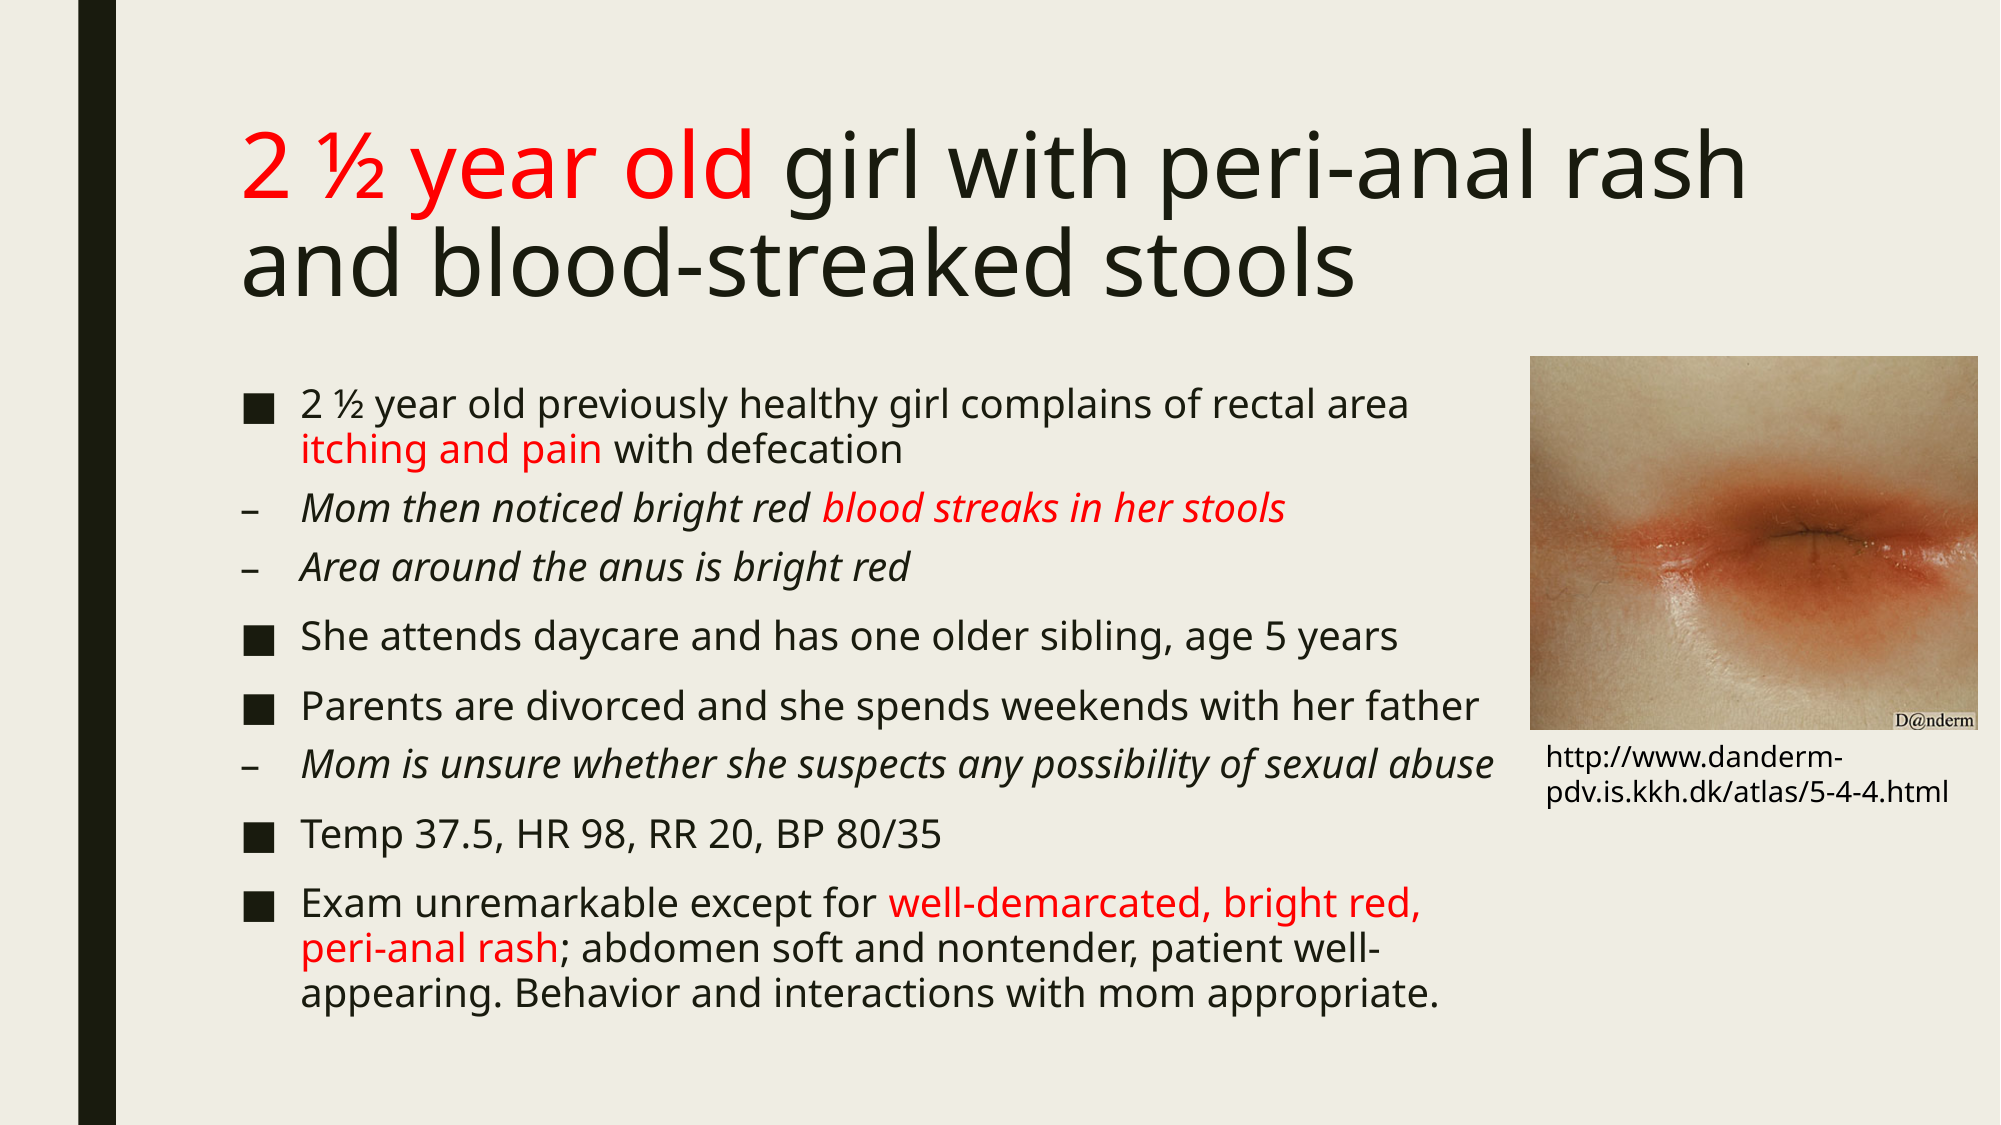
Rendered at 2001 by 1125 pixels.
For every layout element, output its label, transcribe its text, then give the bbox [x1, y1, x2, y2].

title 2 ½ year old girl with peri-anal rash and blood-streaked stools [225, 112, 1800, 357]
text_box http://www.danderm-pdv.is.kkh.dk/atlas/5-4-4.html [1530, 731, 1978, 816]
picture [1530, 356, 1978, 730]
list 2 ½ year old previously healthy girl complains of rectal area itching and pain with defecation Mom then noticed bright red blood streaks in her stools Area around the anus is bright red She attends daycare and has one older sibling, age 5 years Parents are divorced and she spends weekends with her father Mom is unsure whether she suspects any possibility of sexual abuse Temp 37.5, HR 98, RR 20, BP 80/35 Exam unremarkable except for well-demarcated, bright red, peri-anal rash; abdomen soft and nontender, patient well-appearing. Behavior and interactions with mom appropriate. [225, 375, 1531, 1097]
